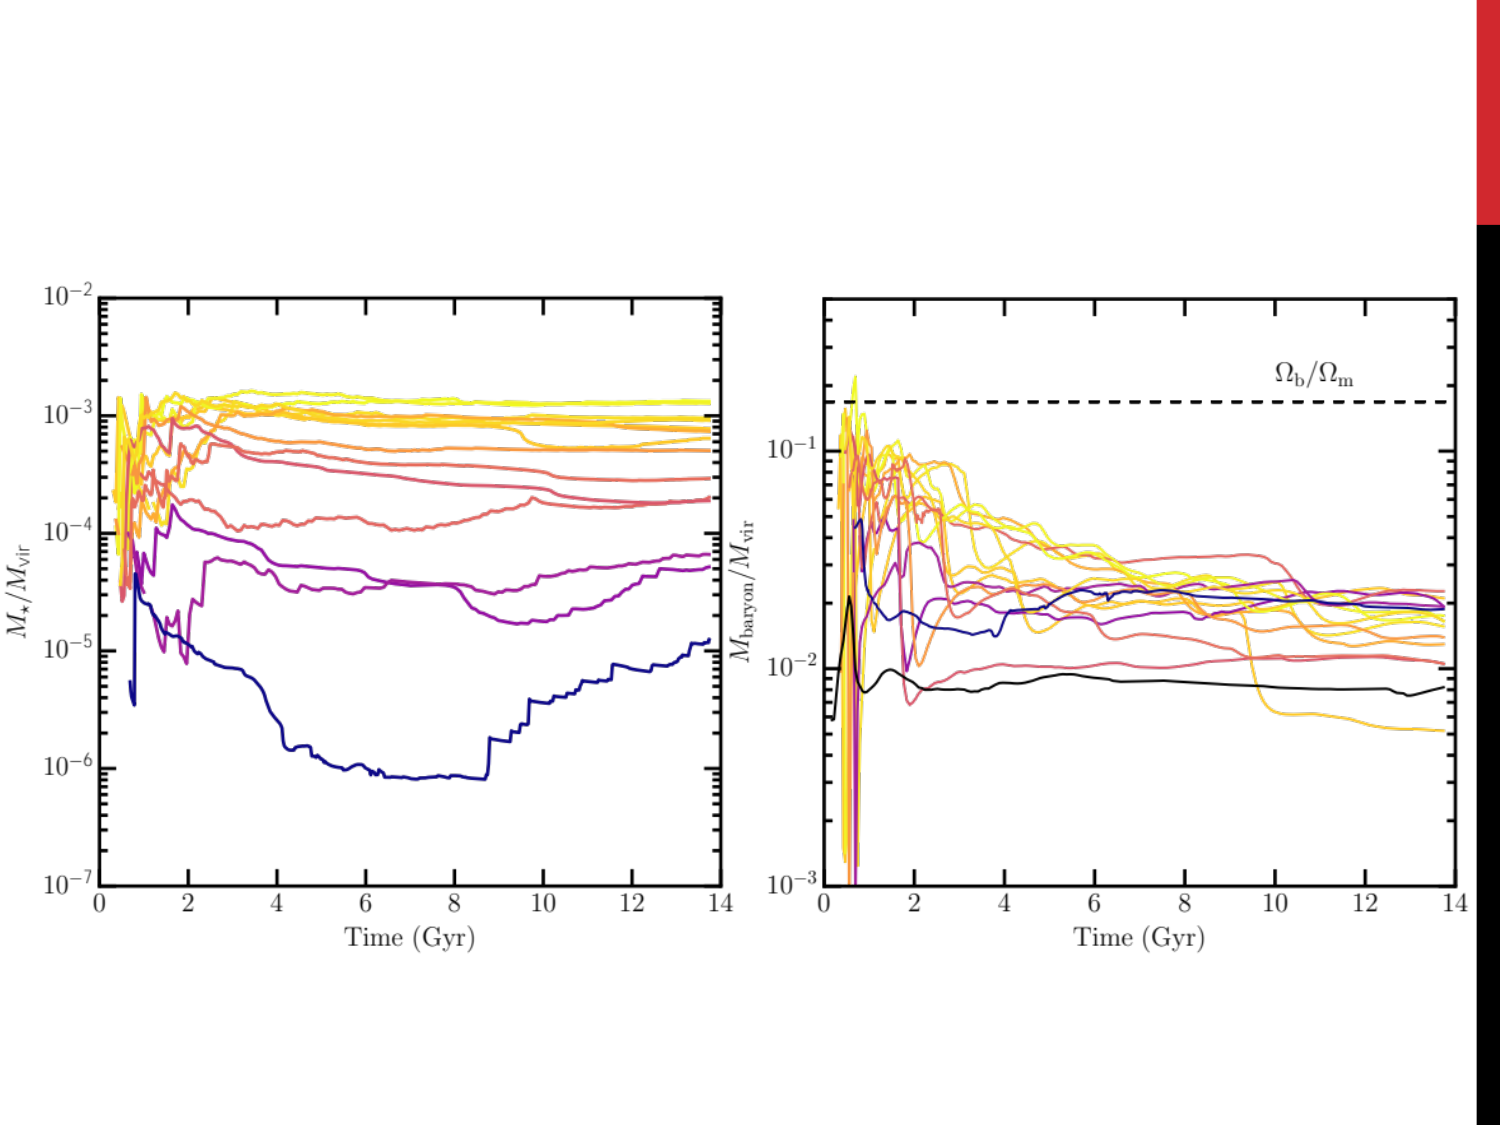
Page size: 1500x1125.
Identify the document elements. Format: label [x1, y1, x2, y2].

picture [0, 274, 1479, 963]
